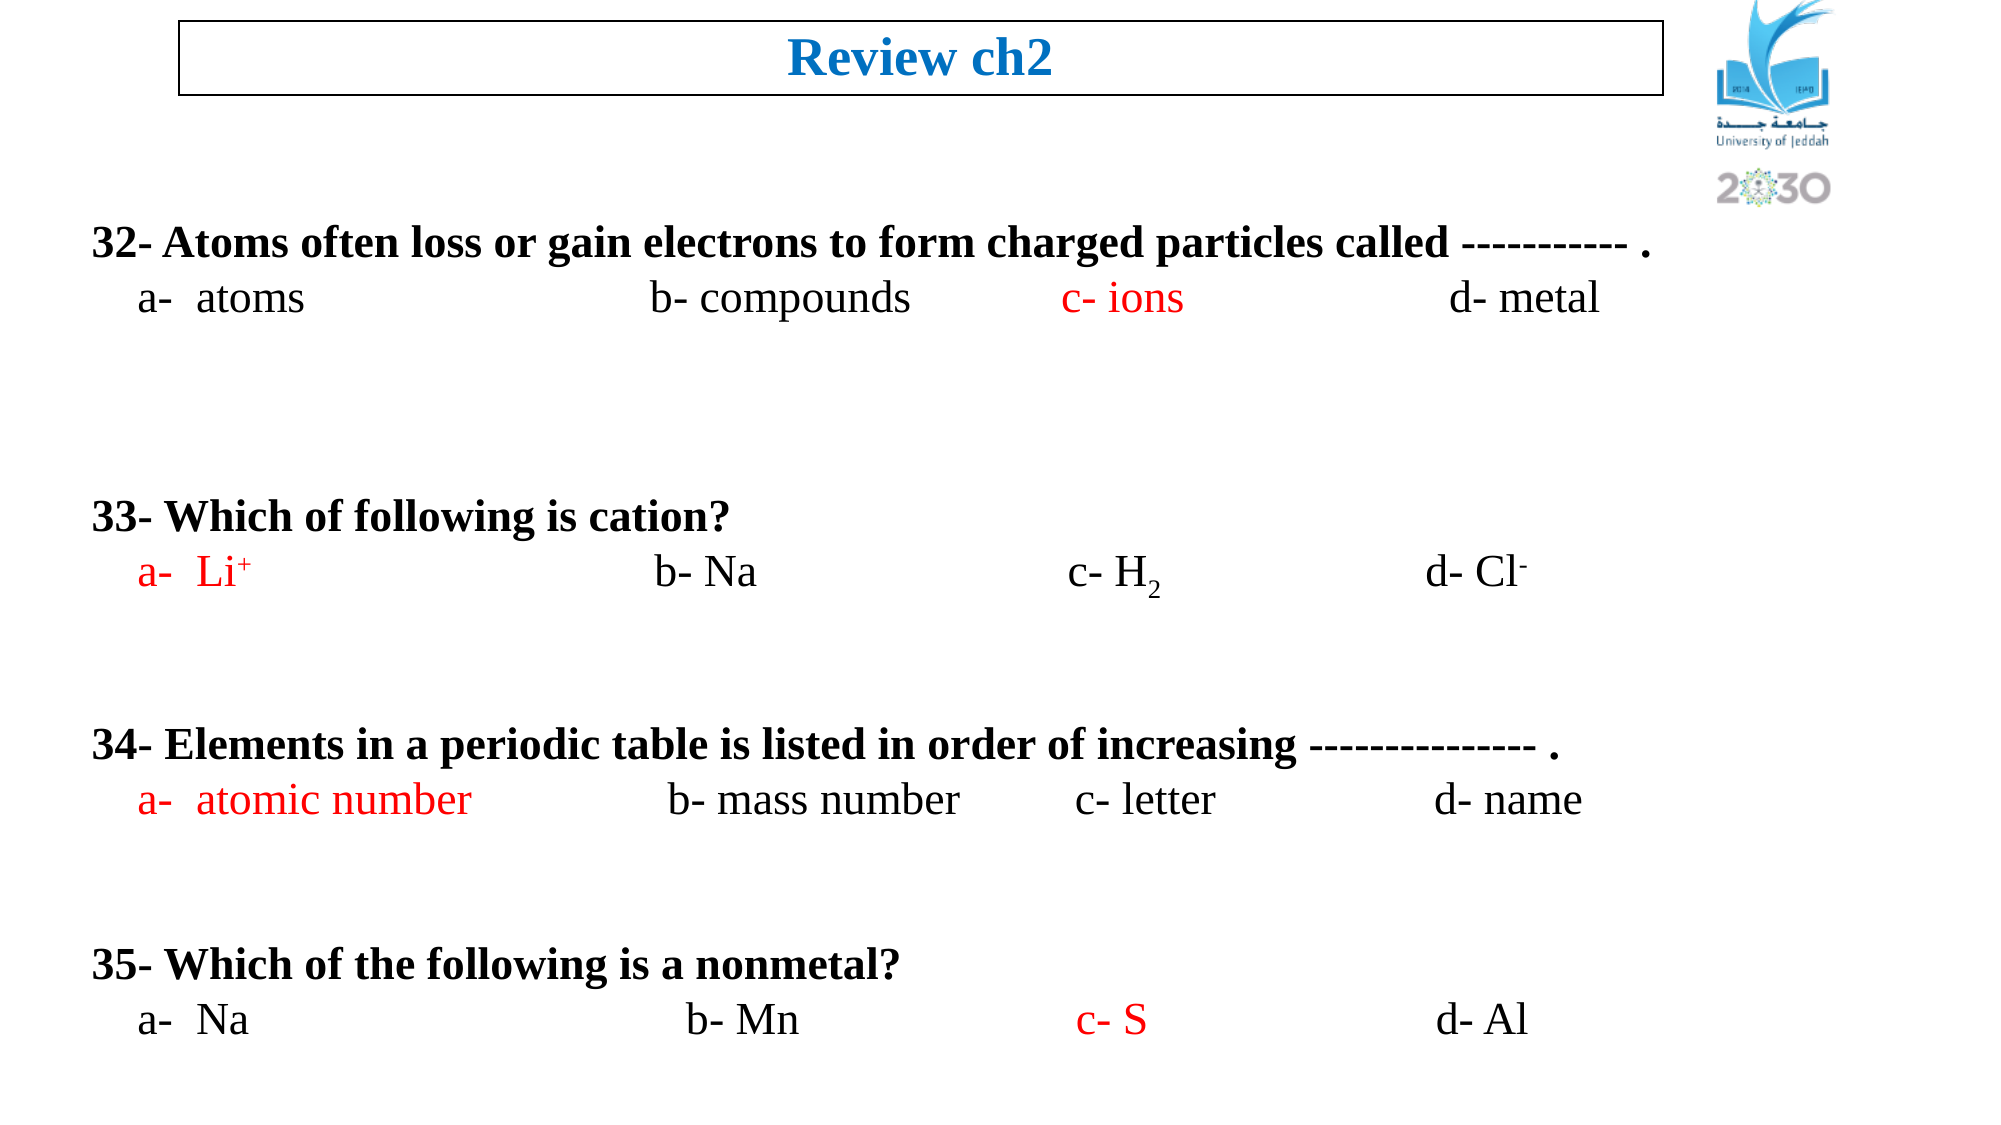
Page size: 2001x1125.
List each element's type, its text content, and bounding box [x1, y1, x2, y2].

picture [1697, 0, 1851, 213]
text_box Review ch2 [178, 20, 1664, 96]
text_box 32- Atoms often loss or gain electrons to form charged particles called ----------- . a- atoms b- compounds c- ions d- metal 33- Which of following is cation? a- Li+ b- Na c- H2 d- Cl- 34- Elements in a periodic table is listed in order of increasing --------------- . a- atomic number b- mass number c- letter d- name 35- Which of the following is a nonmetal? a- Na b- Mn c- S d- Al [23, 203, 1961, 1051]
